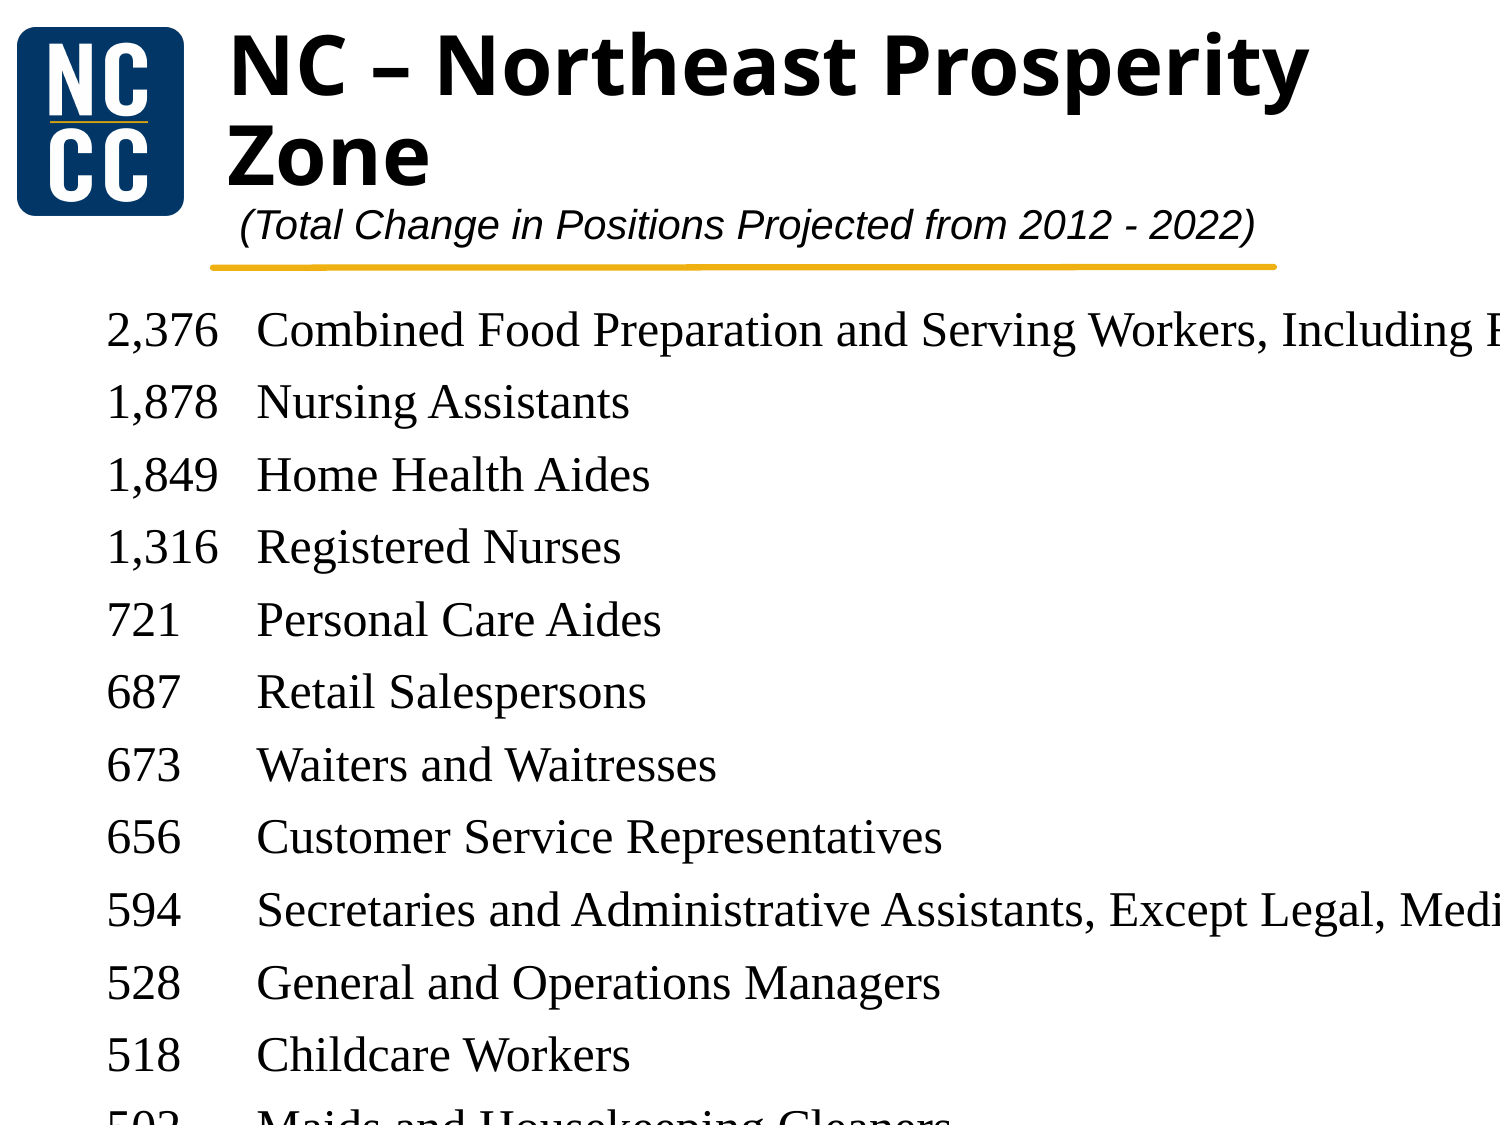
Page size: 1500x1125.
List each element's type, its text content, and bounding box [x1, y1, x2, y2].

list 2,376 Combined Food Preparation and Serving Workers, Including Fast Food 1,878 Nursing Assistants 1,849 Home Health Aides 1,316 Registered Nurses 721 Personal Care Aides 687 Retail Salespersons 673 Waiters and Waitresses 656 Customer Service Representatives 594 Secretaries and Administrative Assistants, Except Legal, Medical, and Executive 528 General and Operations Managers 518 Childcare Workers 502 Maids and Housekeeping Cleaners 497 First-Line Supervisors of Food Preparation and Serving Workers 488 Bookkeeping, Accounting, and Auditing Clerks 426 Janitors and Cleaners, Except Maids and Housekeeping Cleaners 417 Construction Laborers 411 First-Line Supervisors of Construction Trades and Extraction Workers 374 Carpenters 363 First-Line Supervisors of Office and Administrative Support Workers 359 Office Clerks, General 351 Heavy and Tractor-Trailer Truck Drivers 319 Maintenance and Repair Workers, General 293 Cooks, Restaurant 286 Licensed Practical and Licensed Vocational Nurses 275 Fishers and Related Fishing Workers 271 Laborers and Freight, Stock, and Material Movers, Hand 234 Preschool Teachers, Except Special Education 231 Health Specialties Teachers, Postsecondary 219 Clergy 202 Electricians 200 Elementary School Teachers, Except Special Education 200 Cashiers [0, 288, 1500, 1066]
title NC – Northeast Prosperity Zone (Total Change in Positions Projected from 2012 - 2022) [212, 27, 1500, 246]
picture [17, 27, 184, 216]
